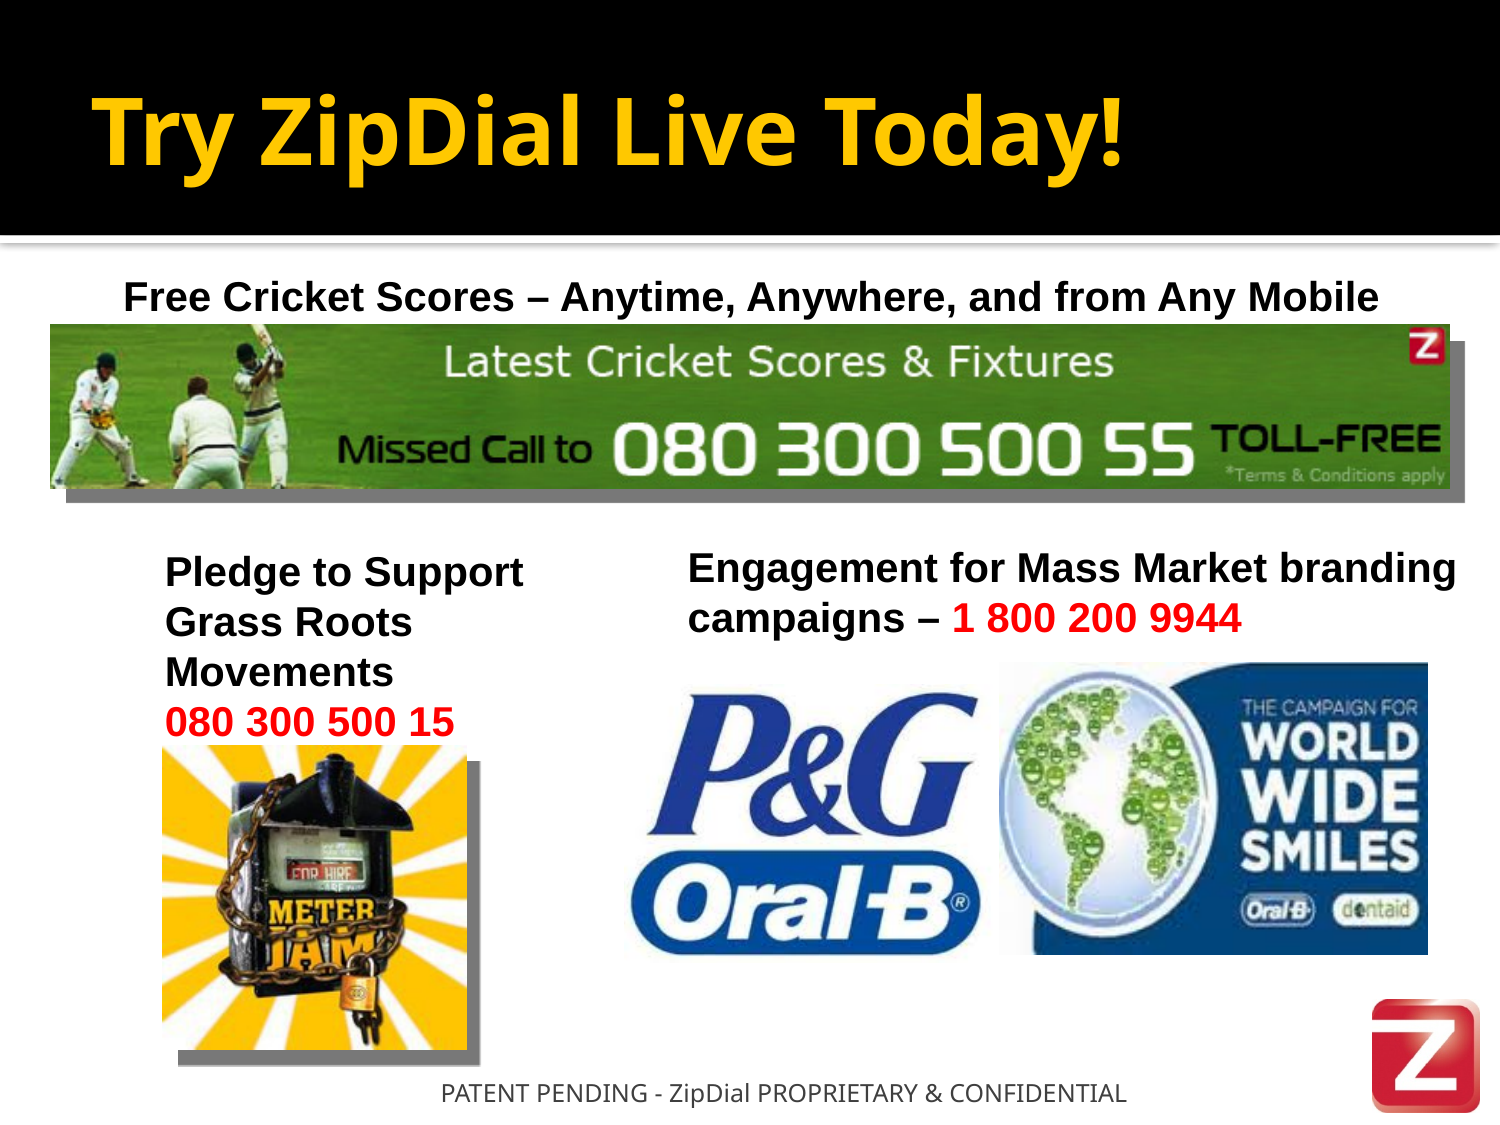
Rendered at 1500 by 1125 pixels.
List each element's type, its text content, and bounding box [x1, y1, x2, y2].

text_box Engagement for Mass Market branding campaigns – 1 800 200 9944 [672, 533, 1488, 649]
picture [49, 324, 1451, 489]
picture [162, 745, 467, 1050]
picture [1372, 999, 1480, 1113]
text_box Free Cricket Scores – Anytime, Anywhere, and from Any Mobile [108, 262, 1396, 323]
text_box Pledge to Support Grass Roots Movements 080 300 500 15 [150, 537, 575, 753]
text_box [624, 662, 1427, 963]
footer PATENT PENDING - ZipDial PROPRIETARY & CONFIDENTIAL [433, 1062, 1337, 1108]
title Try ZipDial Live Today! [75, 25, 1425, 231]
